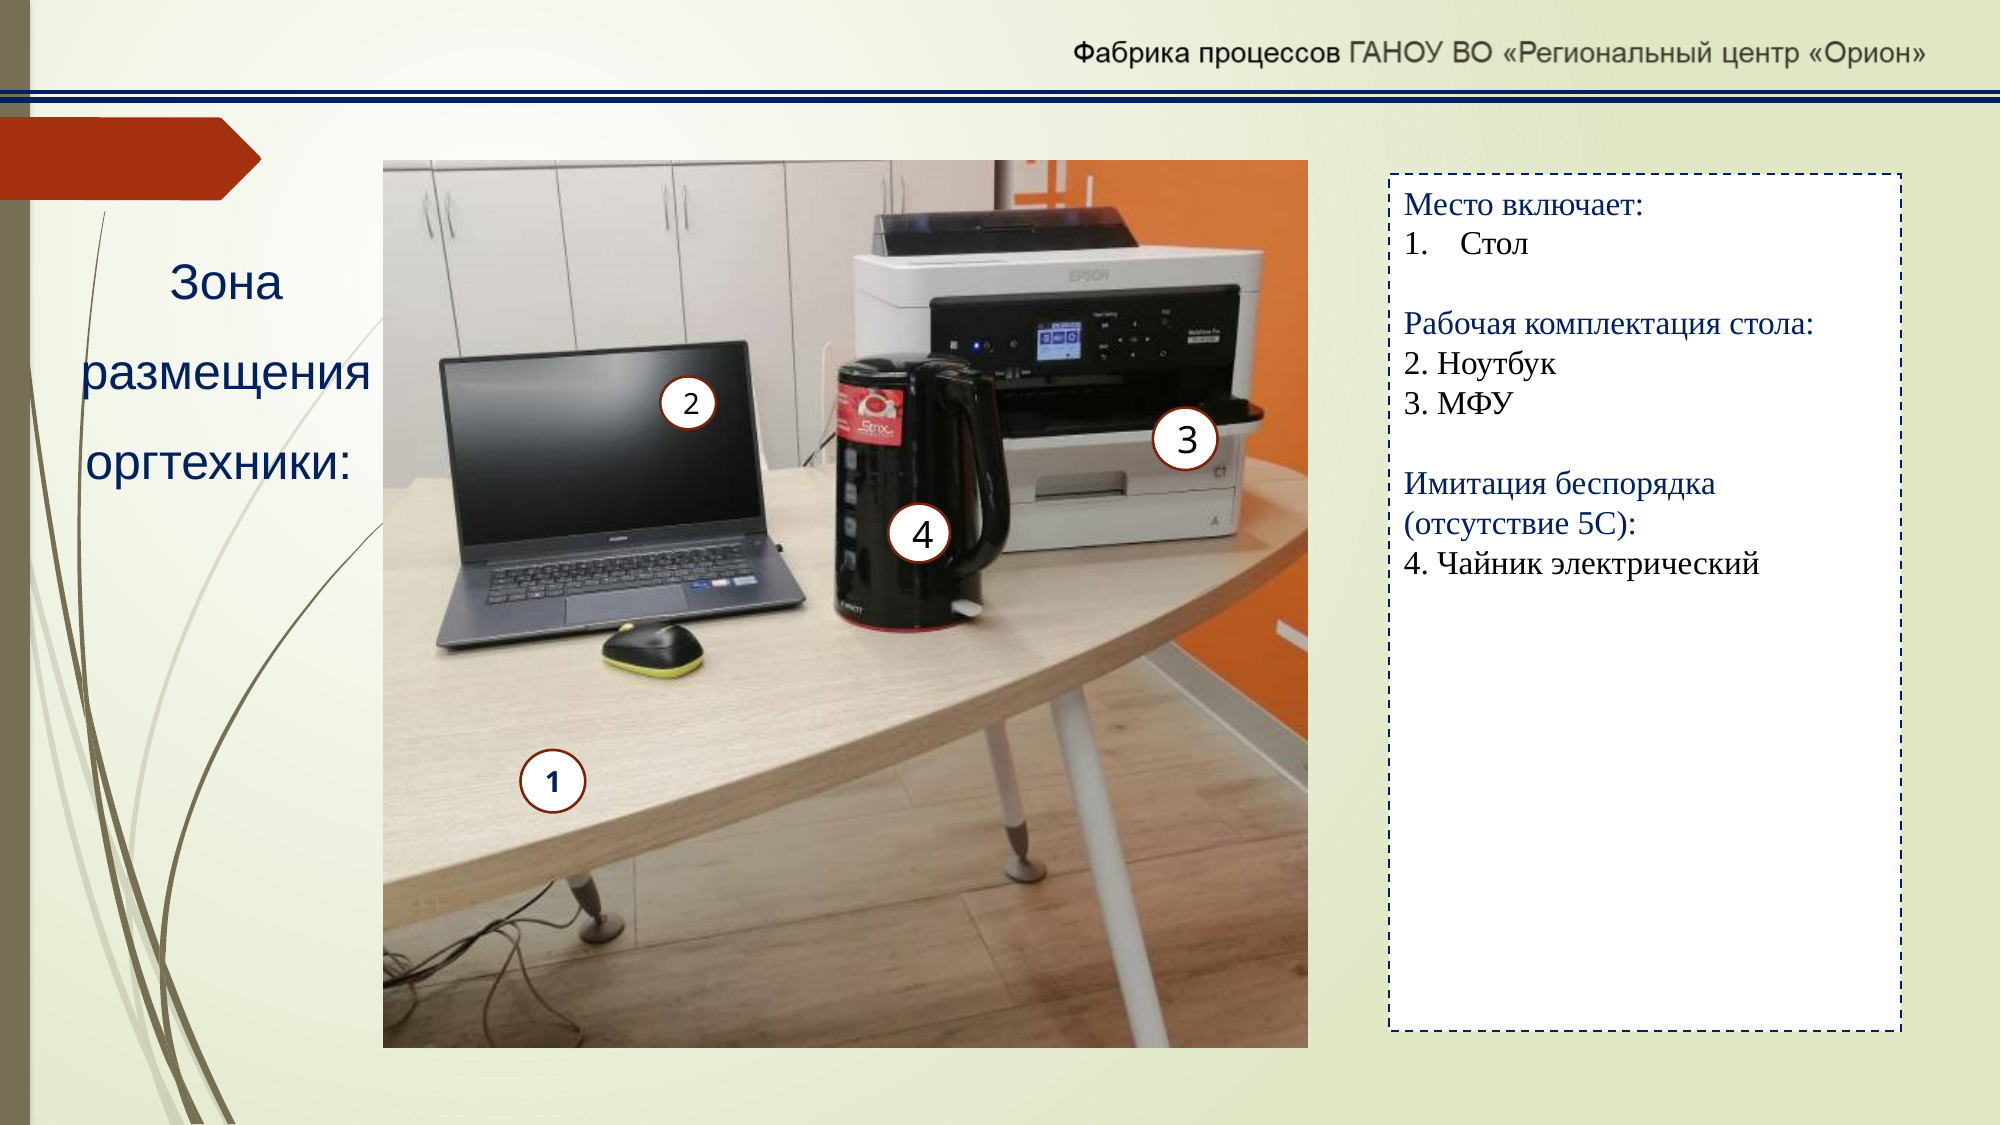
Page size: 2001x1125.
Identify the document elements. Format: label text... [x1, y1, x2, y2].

text_box Зона размещения оргтехники: [6, 212, 378, 498]
picture [1038, 25, 1964, 113]
picture [383, 160, 1309, 1049]
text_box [0, 91, 1033, 100]
text_box Место включает: Стол Рабочая комплектация стола: 2. Ноутбук 3. МФУ Имитация беспорядка (отсутствие 5С): 4. Чайник электрический [1389, 174, 1901, 1032]
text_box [1967, 91, 2000, 100]
